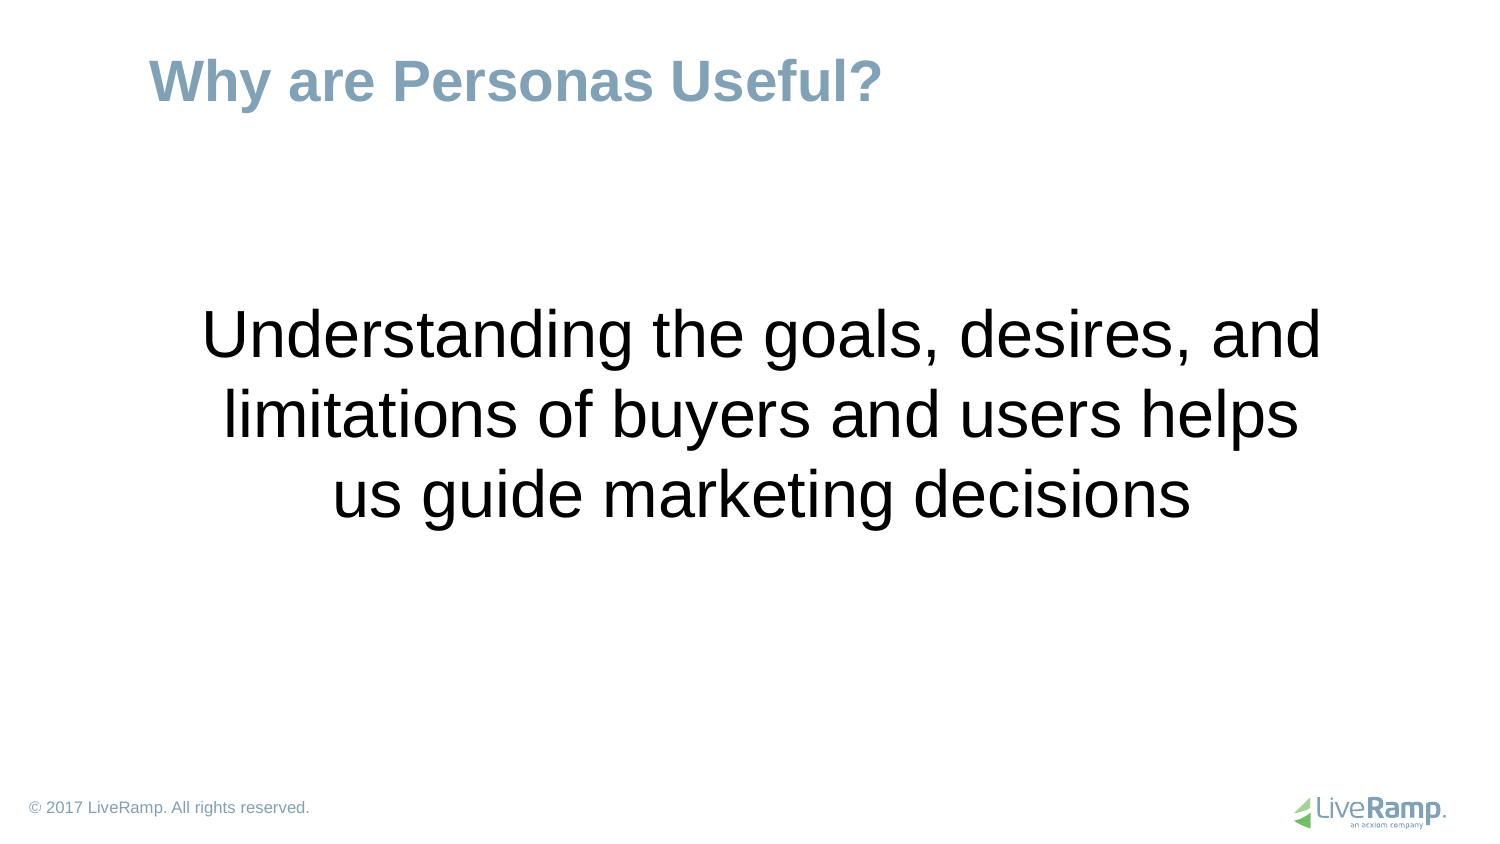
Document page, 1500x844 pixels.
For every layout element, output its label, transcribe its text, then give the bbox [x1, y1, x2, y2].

title Why are Personas Useful? [149, 41, 1469, 127]
text_box Understanding the goals, desires, and limitations of buyers and users helps us guide marketing decisions [169, 282, 1356, 541]
slide_number 3 [37, 791, 107, 825]
